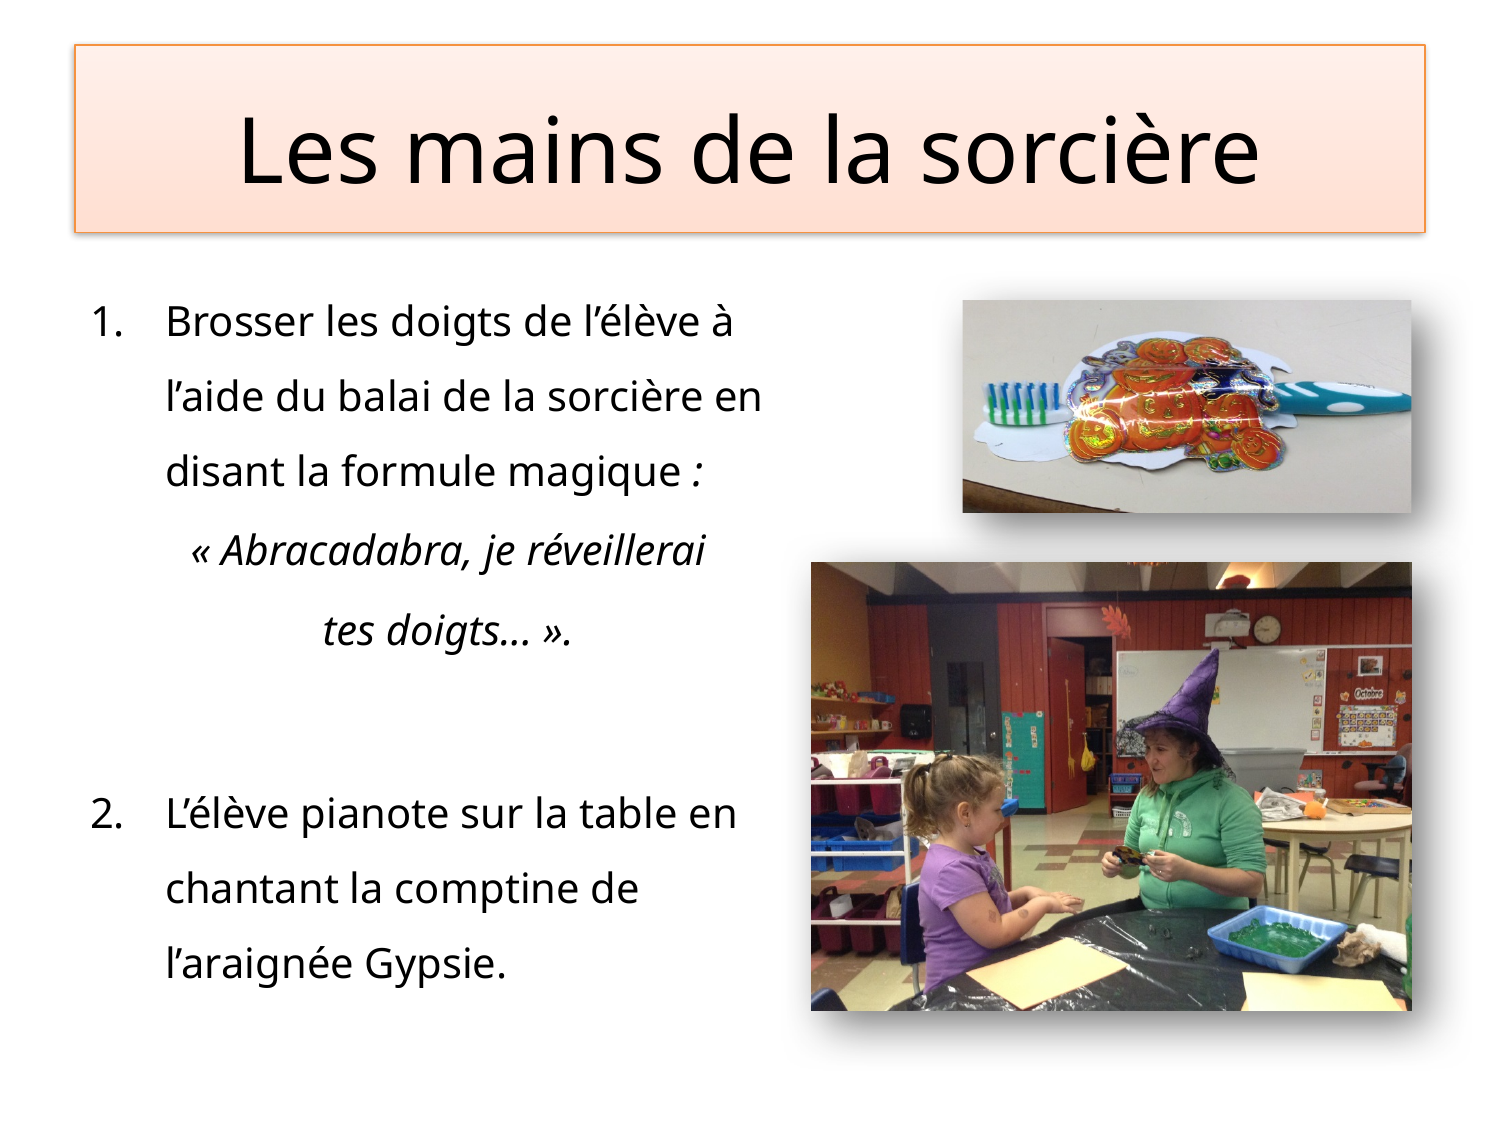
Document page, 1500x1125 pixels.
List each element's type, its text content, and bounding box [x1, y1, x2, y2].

picture [962, 300, 1412, 513]
list Brosser les doigts de l’élève à l’aide du balai de la sorcière en disant la formule magique : « Abracadabra, je réveillerai tes doigts... ». L’élève pianote sur la table en chantant la comptine de l’araignée Gypsie. [75, 262, 833, 1035]
title Les mains de la sorcière [74, 44, 1426, 233]
picture [811, 562, 1412, 1011]
